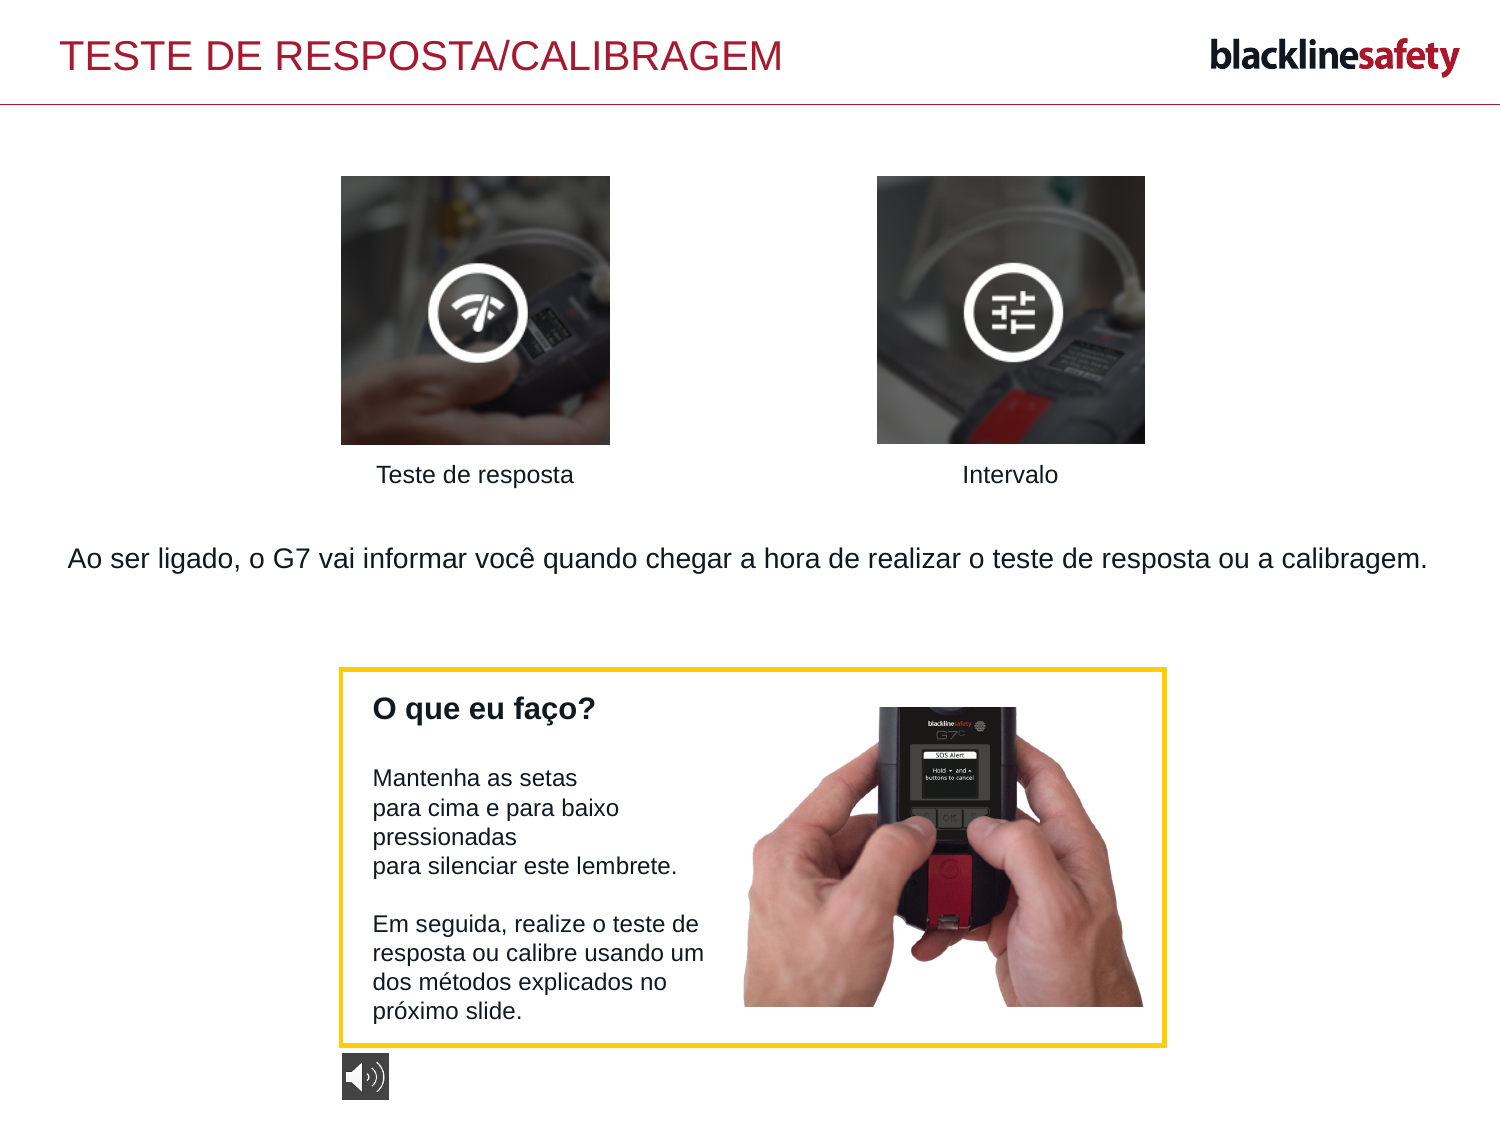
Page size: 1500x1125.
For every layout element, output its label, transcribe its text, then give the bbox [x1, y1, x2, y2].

picture [738, 707, 1147, 1007]
text_box [340, 668, 1165, 1047]
text_box Teste de resposta [361, 450, 590, 496]
picture [877, 176, 1145, 444]
picture [341, 176, 610, 445]
title TESTE DE RESPOSTA/CALIBRAGEM [44, 19, 1102, 95]
picture [341, 1052, 390, 1102]
picture [1211, 38, 1460, 78]
list Ao ser ligado, o G7 vai informar você quando chegar a hora de realizar o teste de resposta ou a calibragem. [44, 536, 1462, 611]
text_box Intervalo [947, 450, 1074, 496]
